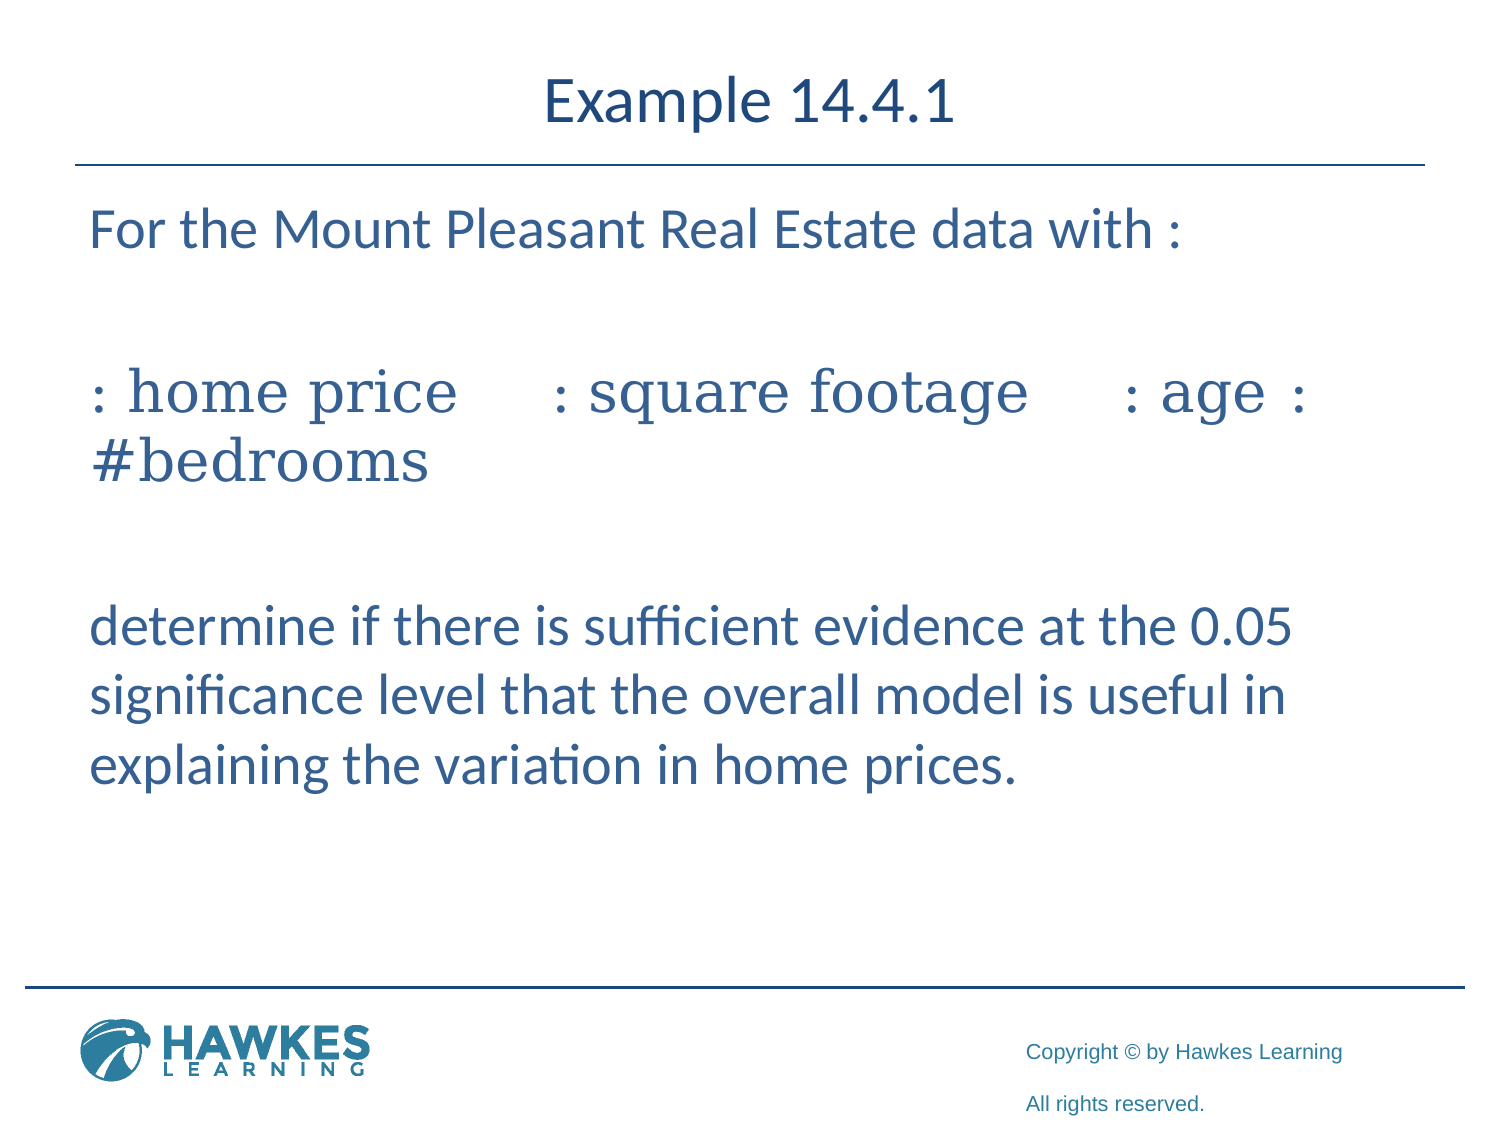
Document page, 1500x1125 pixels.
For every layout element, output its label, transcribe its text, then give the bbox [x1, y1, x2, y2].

picture [75, 1012, 375, 1088]
title Example 14.4.1 [75, 29, 1425, 180]
